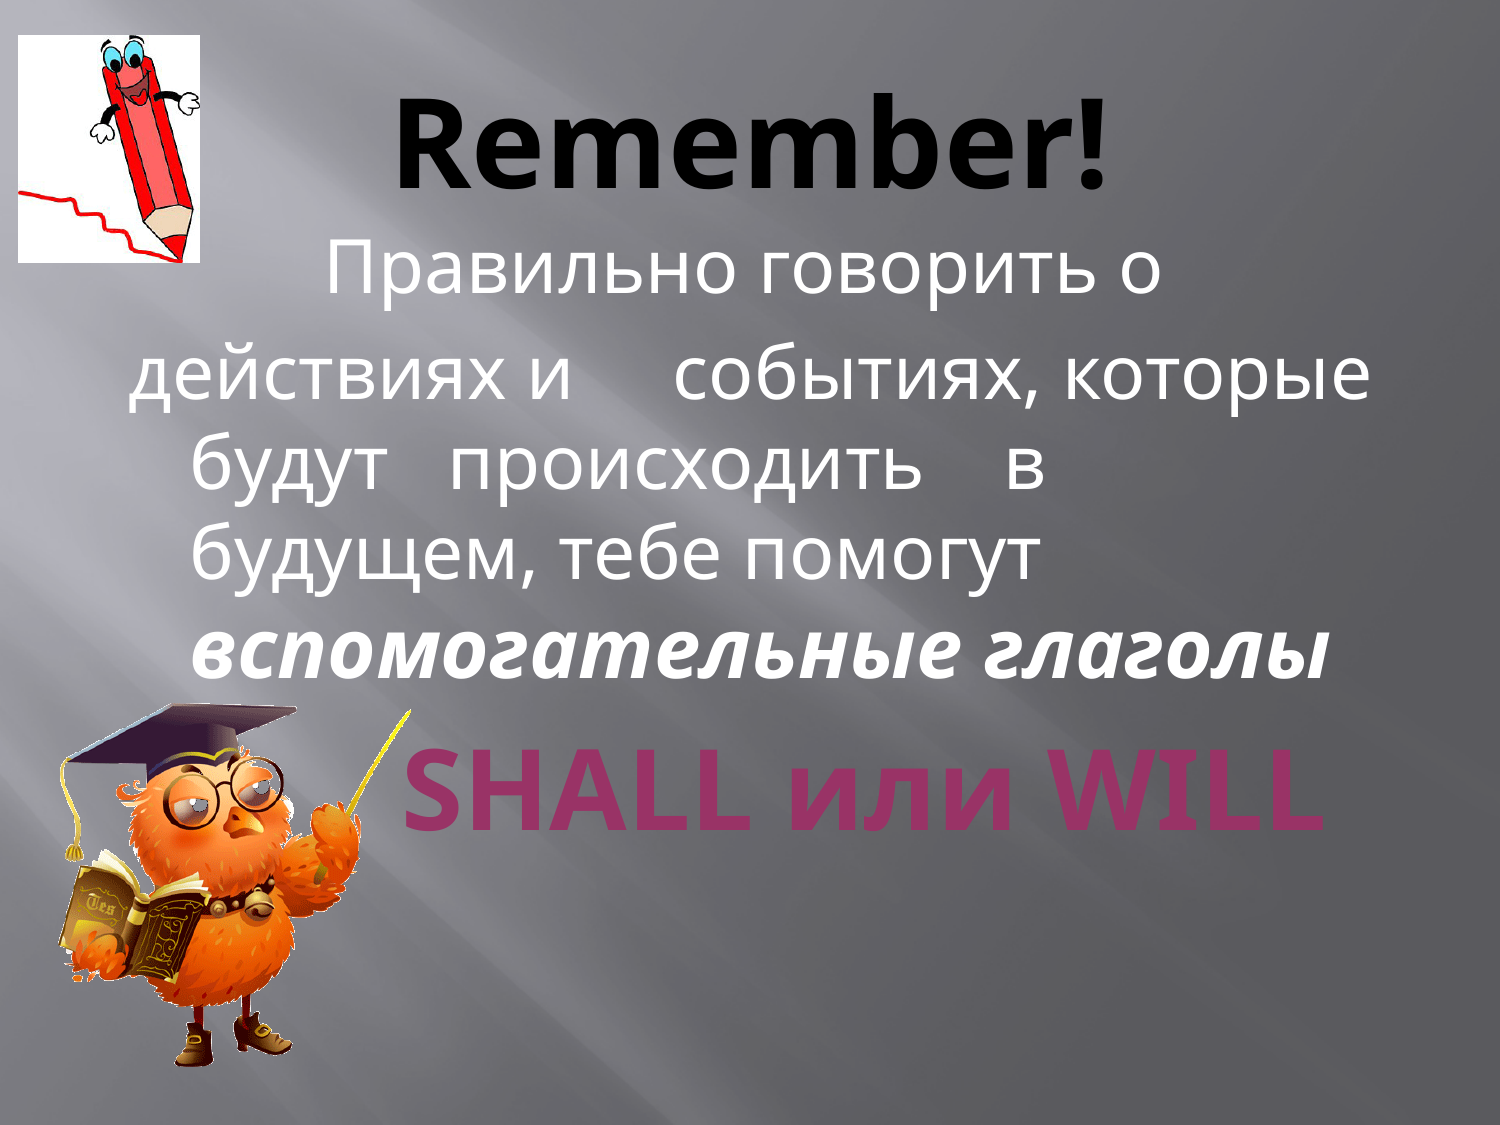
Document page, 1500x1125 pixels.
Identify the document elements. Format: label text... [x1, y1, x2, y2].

picture [18, 34, 200, 263]
title Remember! [217, 45, 1425, 210]
list Правильно говорить о действиях и событиях, которые будут происходить в будущем, тебе помогут вспомогательные глаголы SHALL или WILL [75, 210, 1425, 1005]
picture [58, 702, 411, 1067]
